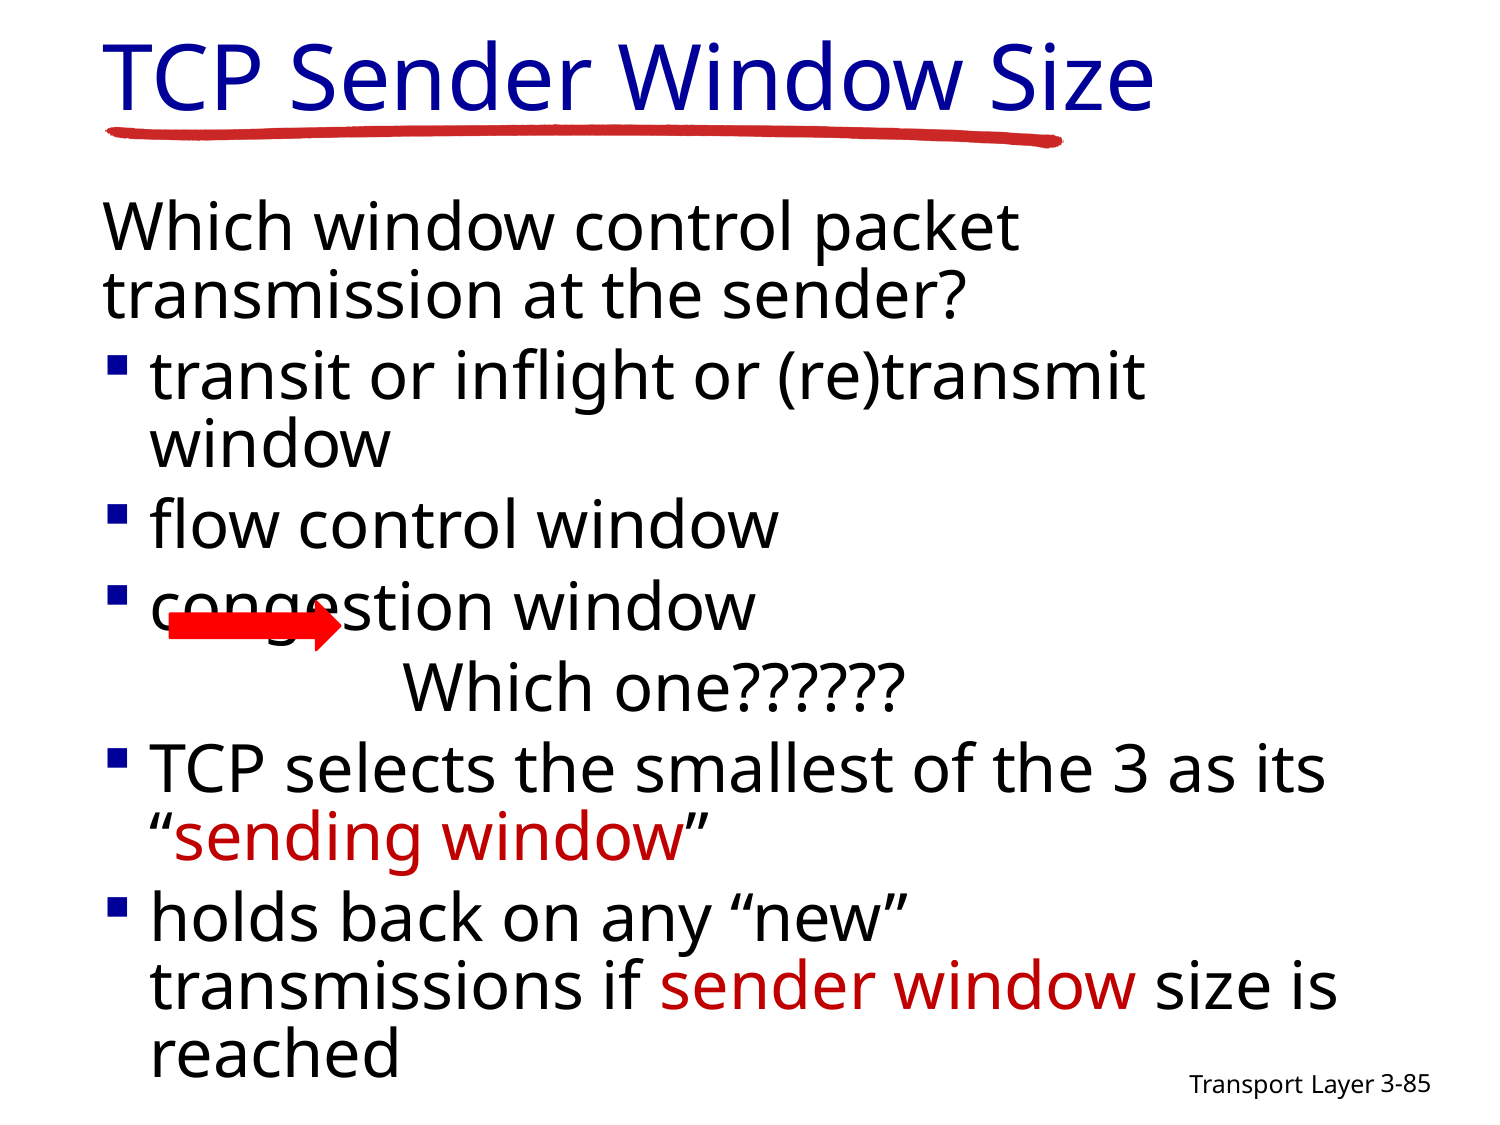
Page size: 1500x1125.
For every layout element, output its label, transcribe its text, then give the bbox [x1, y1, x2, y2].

title TCP Sender Window Size [87, 37, 1363, 111]
picture [100, 118, 1076, 155]
slide_number 3-85 [1365, 1060, 1477, 1106]
footer Transport Layer [914, 1057, 1390, 1105]
text_box [169, 601, 341, 651]
list Which window control packet transmission at the sender? transit or inflight or (re)transmit window flow control window congestion window Which one?????? TCP selects the smallest of the 3 as its “sending window” holds back on any “new” transmissions if sender window size is reached [87, 188, 1363, 1061]
